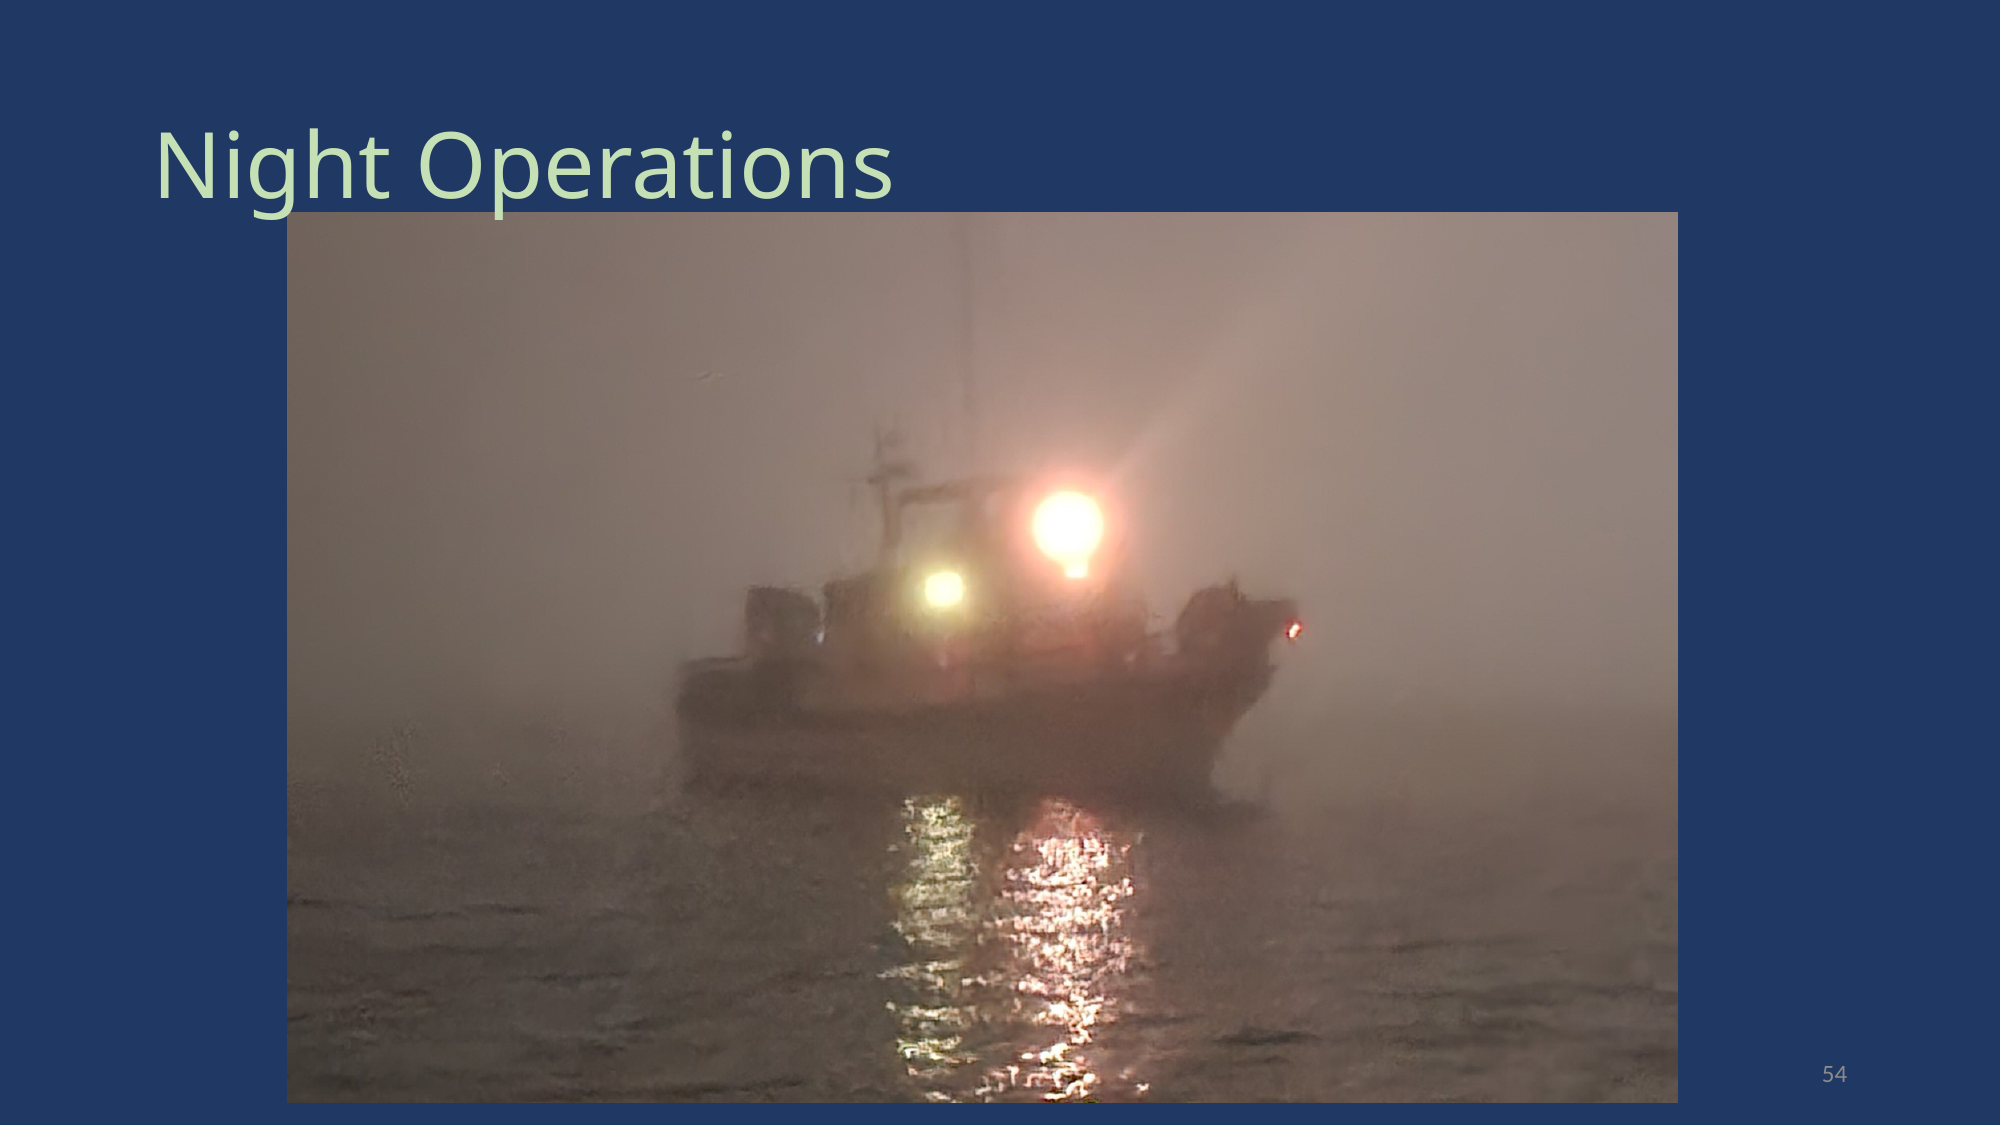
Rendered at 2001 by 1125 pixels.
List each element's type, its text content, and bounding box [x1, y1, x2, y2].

title Night Operations [137, 59, 1863, 278]
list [287, 212, 1678, 1103]
slide_number 54 [1678, 1042, 1863, 1103]
